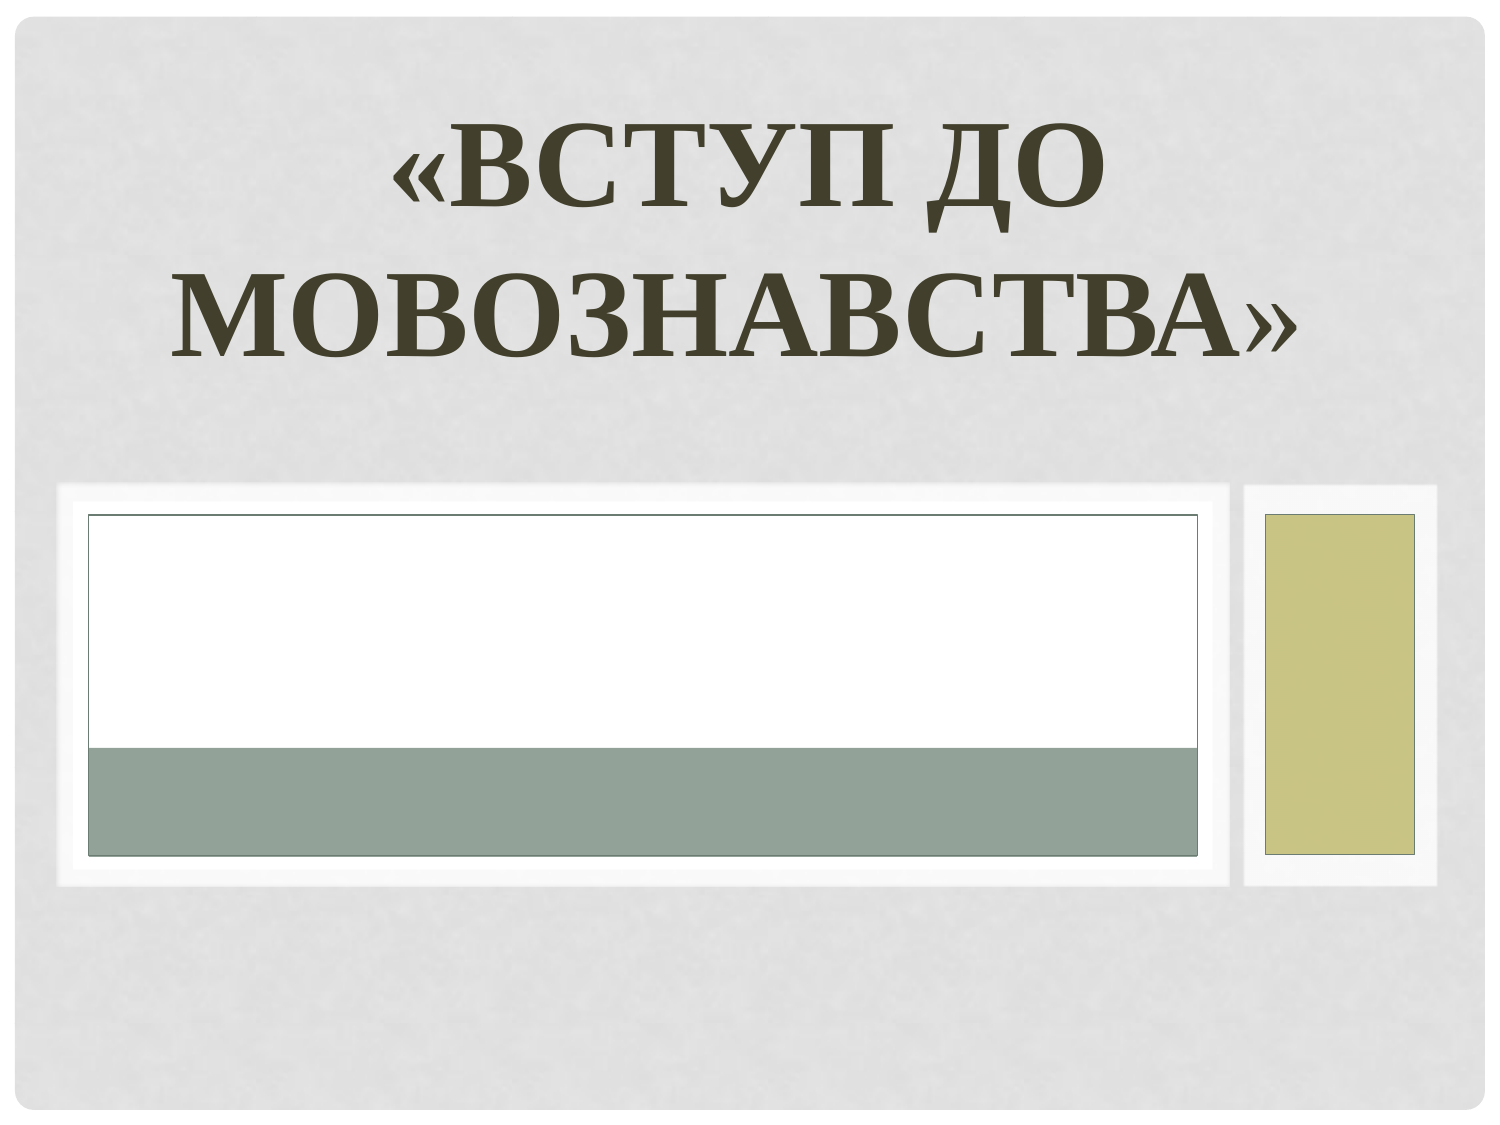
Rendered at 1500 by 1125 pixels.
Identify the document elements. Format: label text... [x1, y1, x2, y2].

title «Вступ до мовознавства» [93, 128, 1381, 389]
